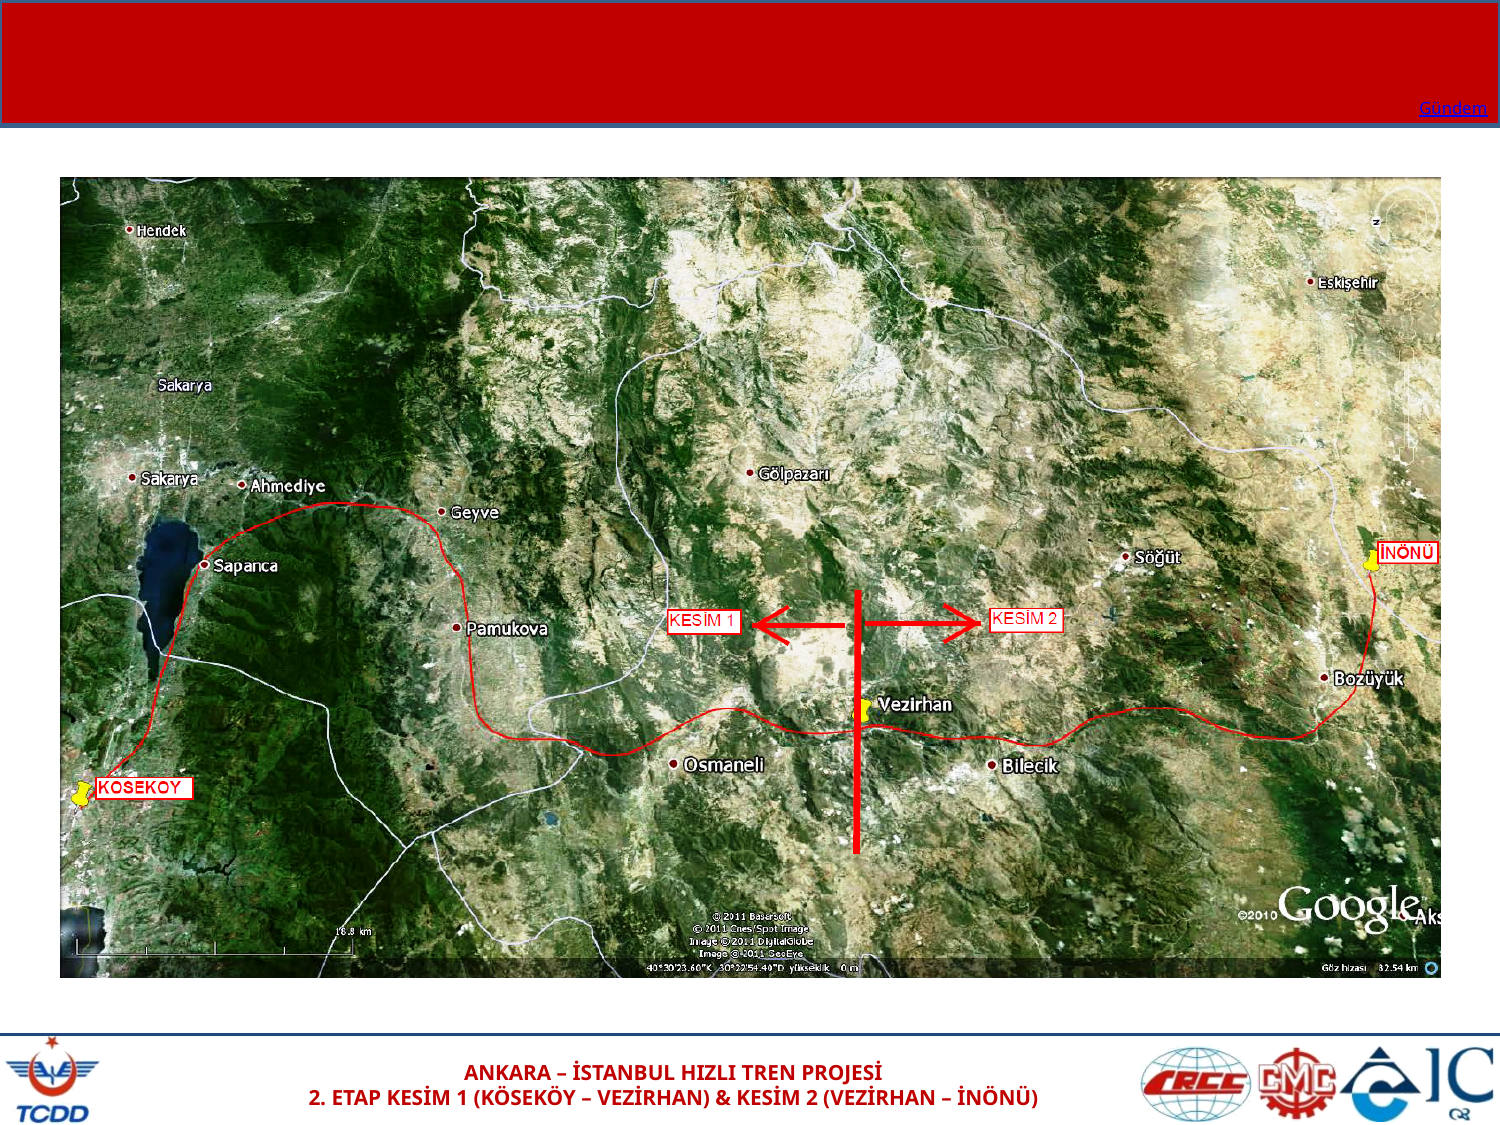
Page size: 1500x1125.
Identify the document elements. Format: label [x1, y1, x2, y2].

picture [1339, 1046, 1498, 1122]
picture [1257, 1046, 1338, 1122]
picture [59, 177, 1441, 979]
picture [1139, 1046, 1254, 1122]
picture [4, 1036, 101, 1124]
